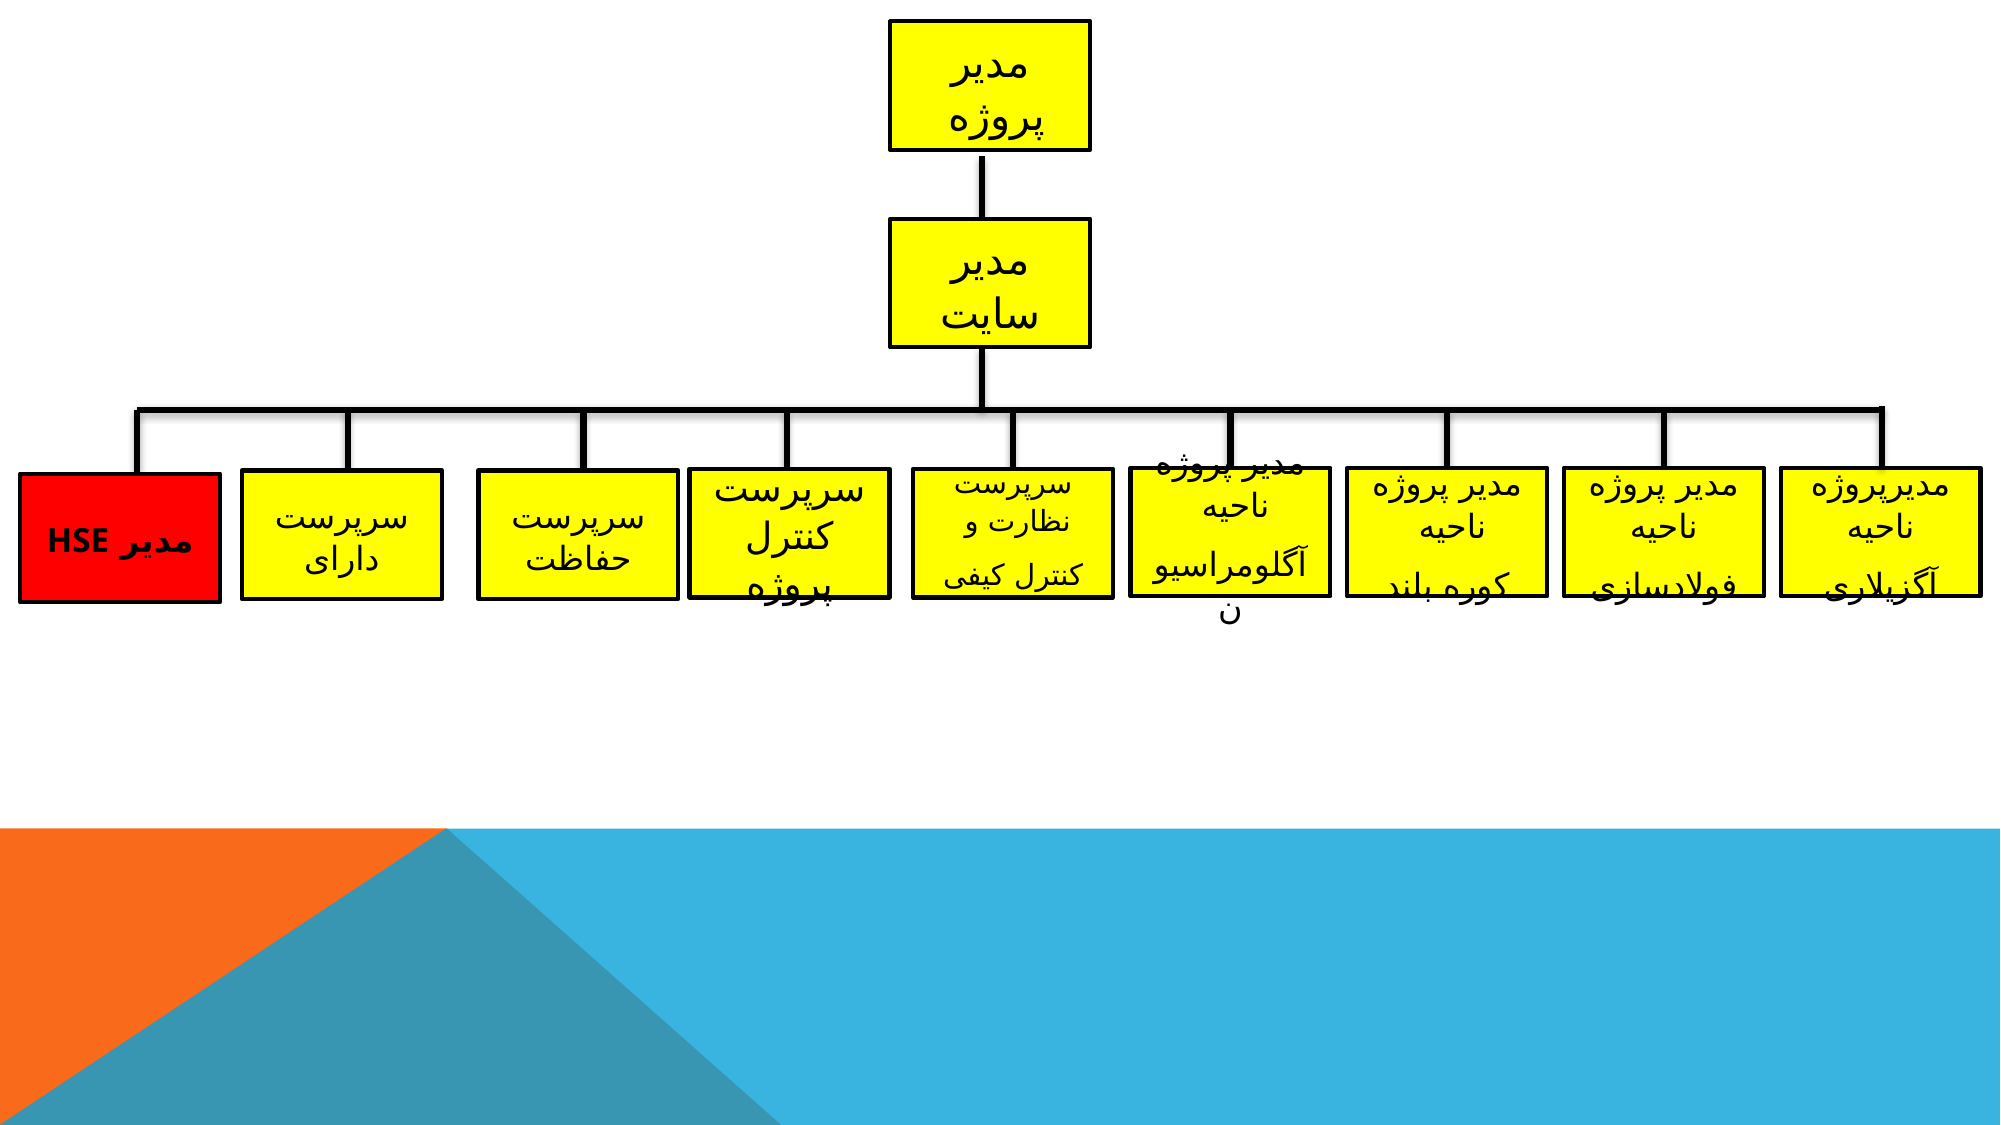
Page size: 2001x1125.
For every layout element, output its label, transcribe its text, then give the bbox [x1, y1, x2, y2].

text_box مدیر پروژه ناحیه کوره بلند [1345, 466, 1549, 598]
text_box سرپرست حفاظت [476, 468, 680, 601]
text_box مدیر سایت [888, 217, 1092, 349]
text_box مدیرپروژه ناحیه آگزیلاری [1779, 466, 1983, 598]
text_box مدیر پروژه ناحیه آگلومراسیون [1128, 466, 1332, 598]
text_box مدیر پروژه [888, 19, 1092, 152]
text_box مدیر HSE [18, 472, 222, 604]
text_box مدیر پروژه ناحیه فولادسازی [1562, 466, 1766, 598]
text_box سرپرست کنترل پروژه [687, 467, 892, 600]
text_box سرپرست نظارت و کنترل کیفی [911, 467, 1115, 600]
text_box سرپرست دارای [240, 468, 444, 601]
